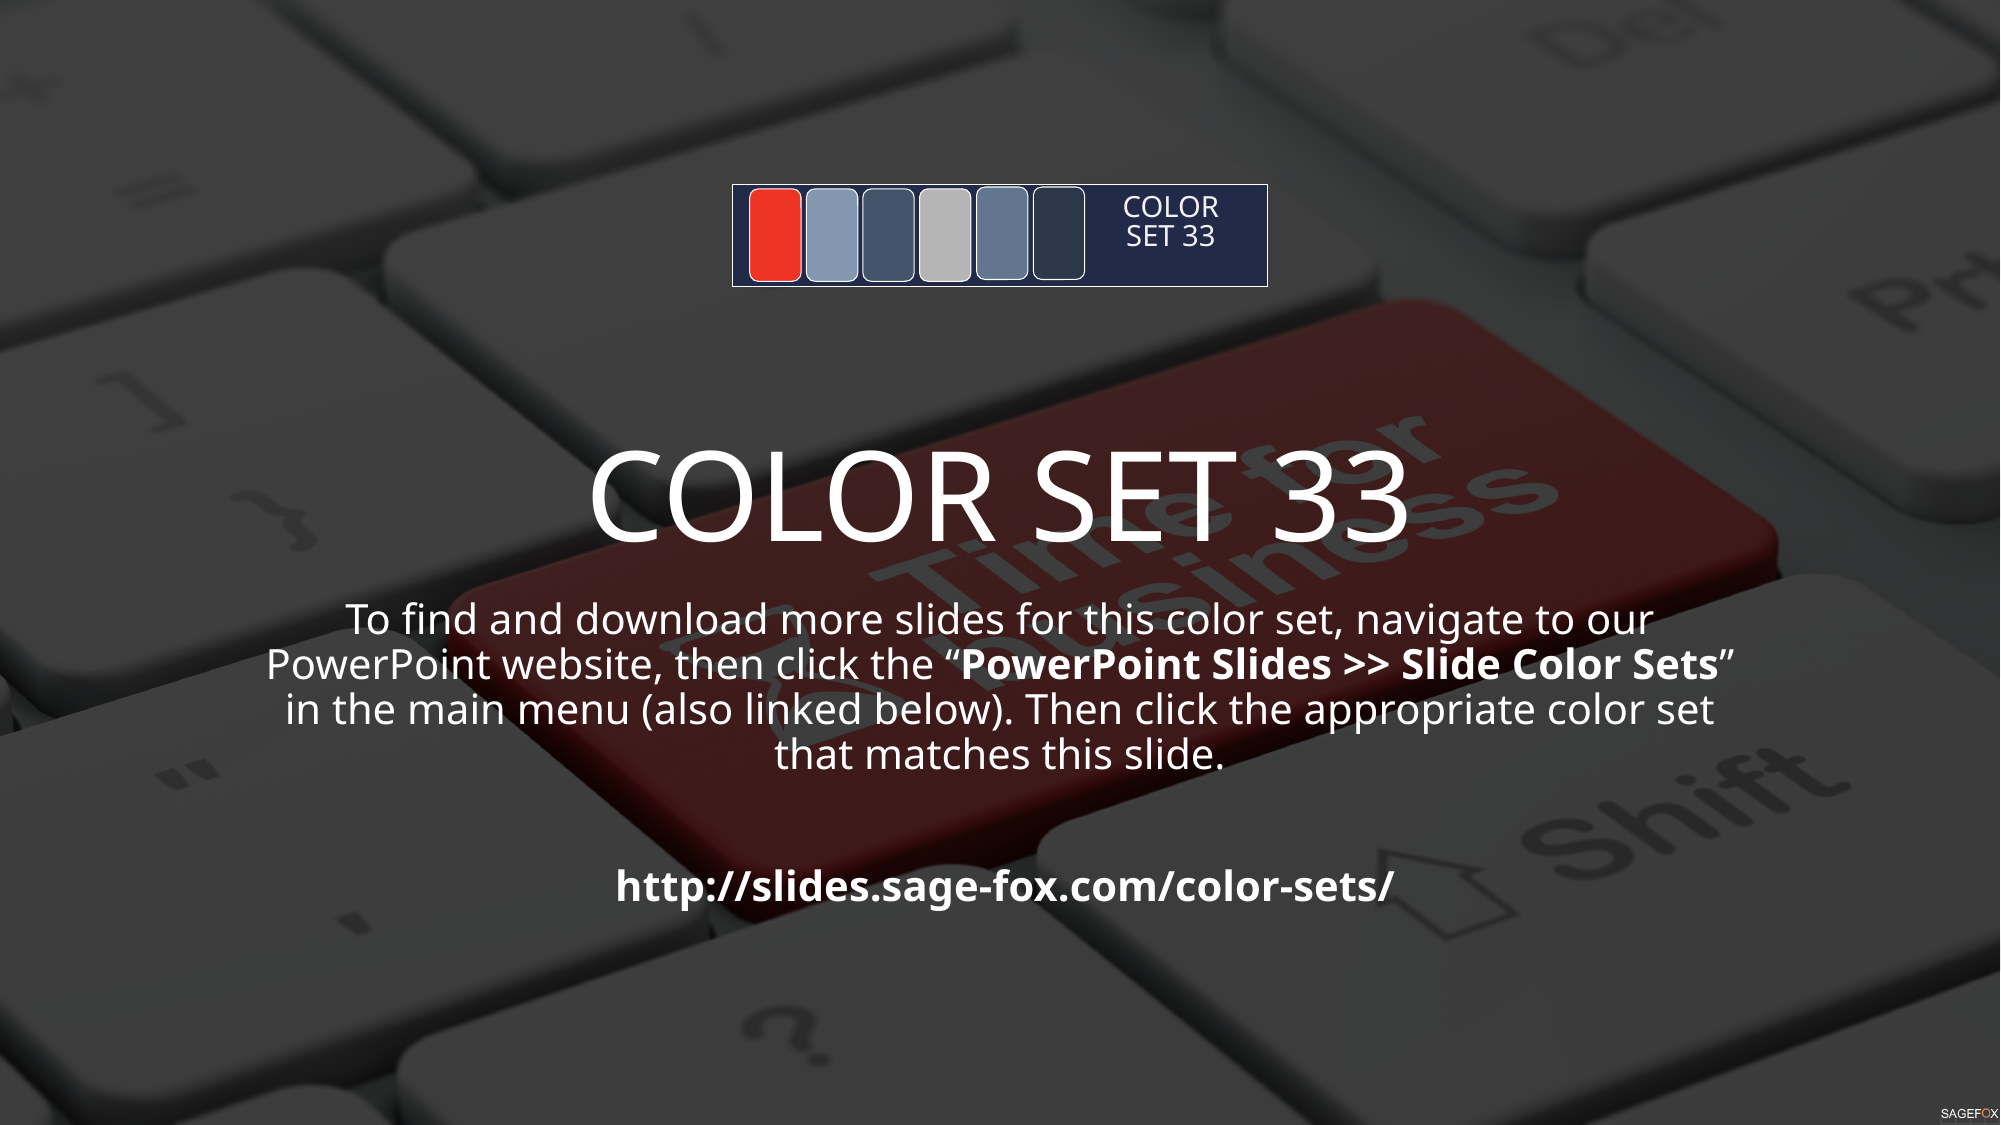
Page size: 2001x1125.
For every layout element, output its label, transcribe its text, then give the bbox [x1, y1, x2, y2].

picture [0, 0, 2001, 1125]
subtitle To find and download more slides for this color set, navigate to our PowerPoint website, then click the “PowerPoint Slides >> Slide Color Sets” in the main menu (also linked below). Then click the appropriate color set that matches this slide. http://slides.sage-fox.com/color-sets/ [249, 590, 1750, 863]
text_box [732, 184, 1268, 290]
title COLOR SET 33 [249, 184, 1750, 576]
